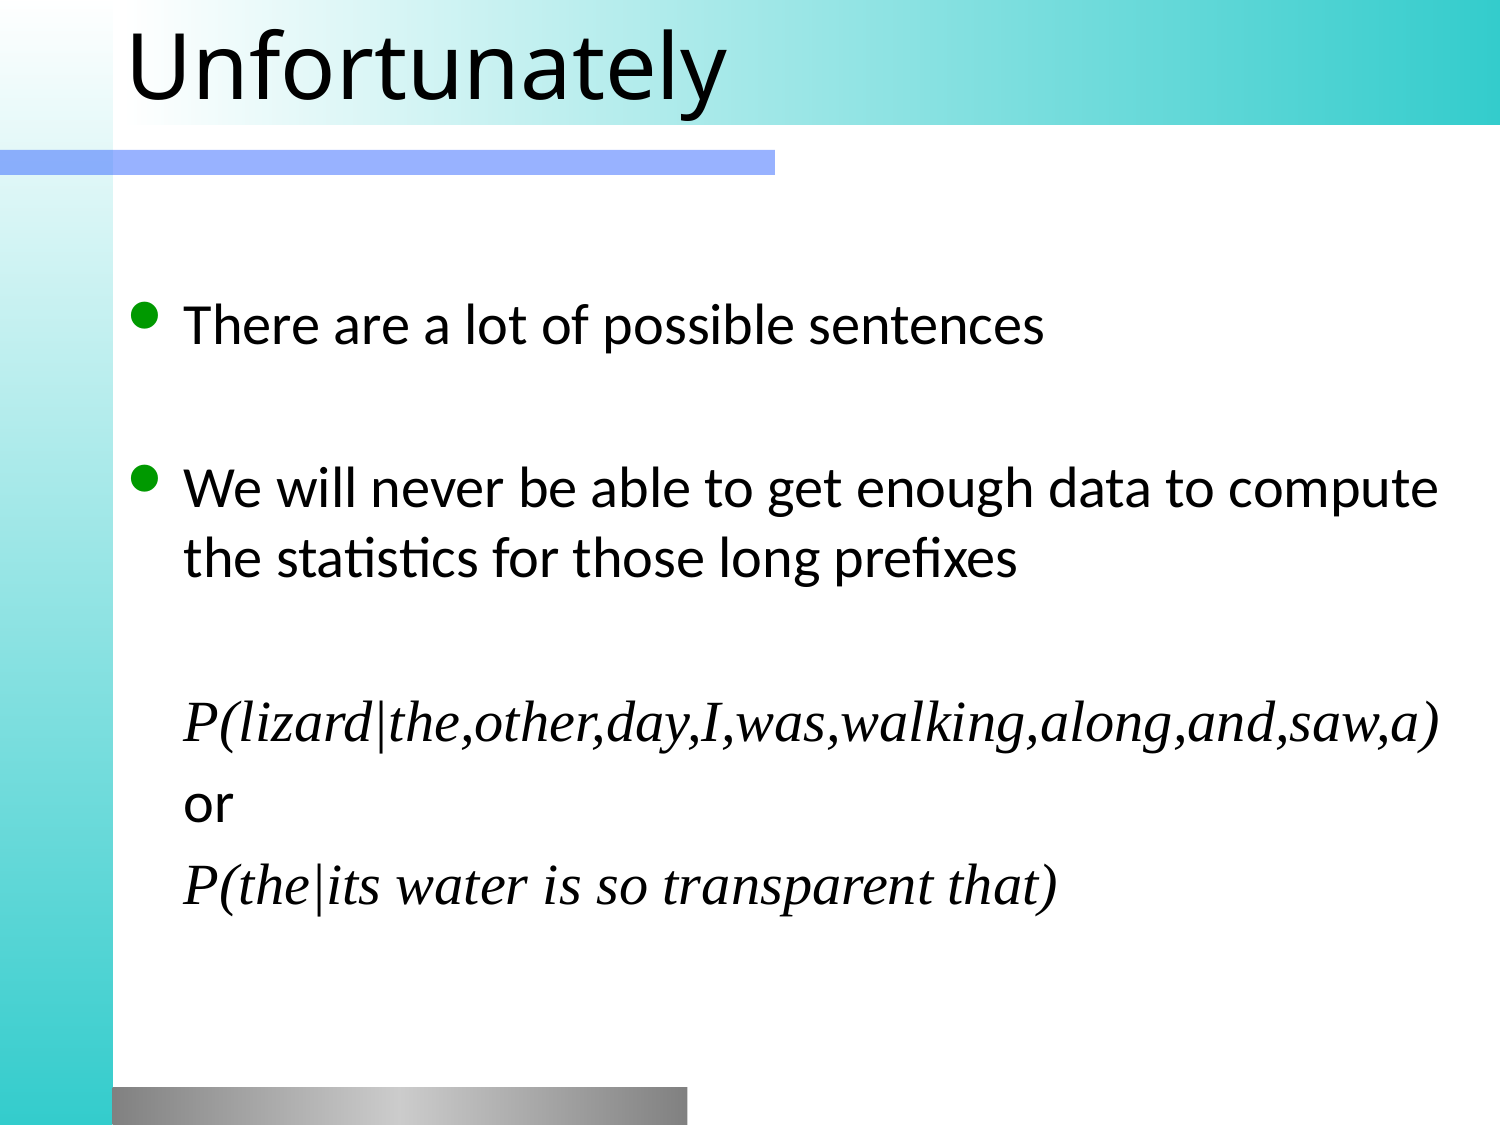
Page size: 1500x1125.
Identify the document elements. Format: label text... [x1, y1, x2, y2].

title Unfortunately [110, 0, 1500, 126]
list There are a lot of possible sentences We will never be able to get enough data to compute the statistics for those long prefixes P(lizard|the,other,day,I,was,walking,along,and,saw,a) or P(the|its water is so transparent that) [112, 278, 1500, 1073]
